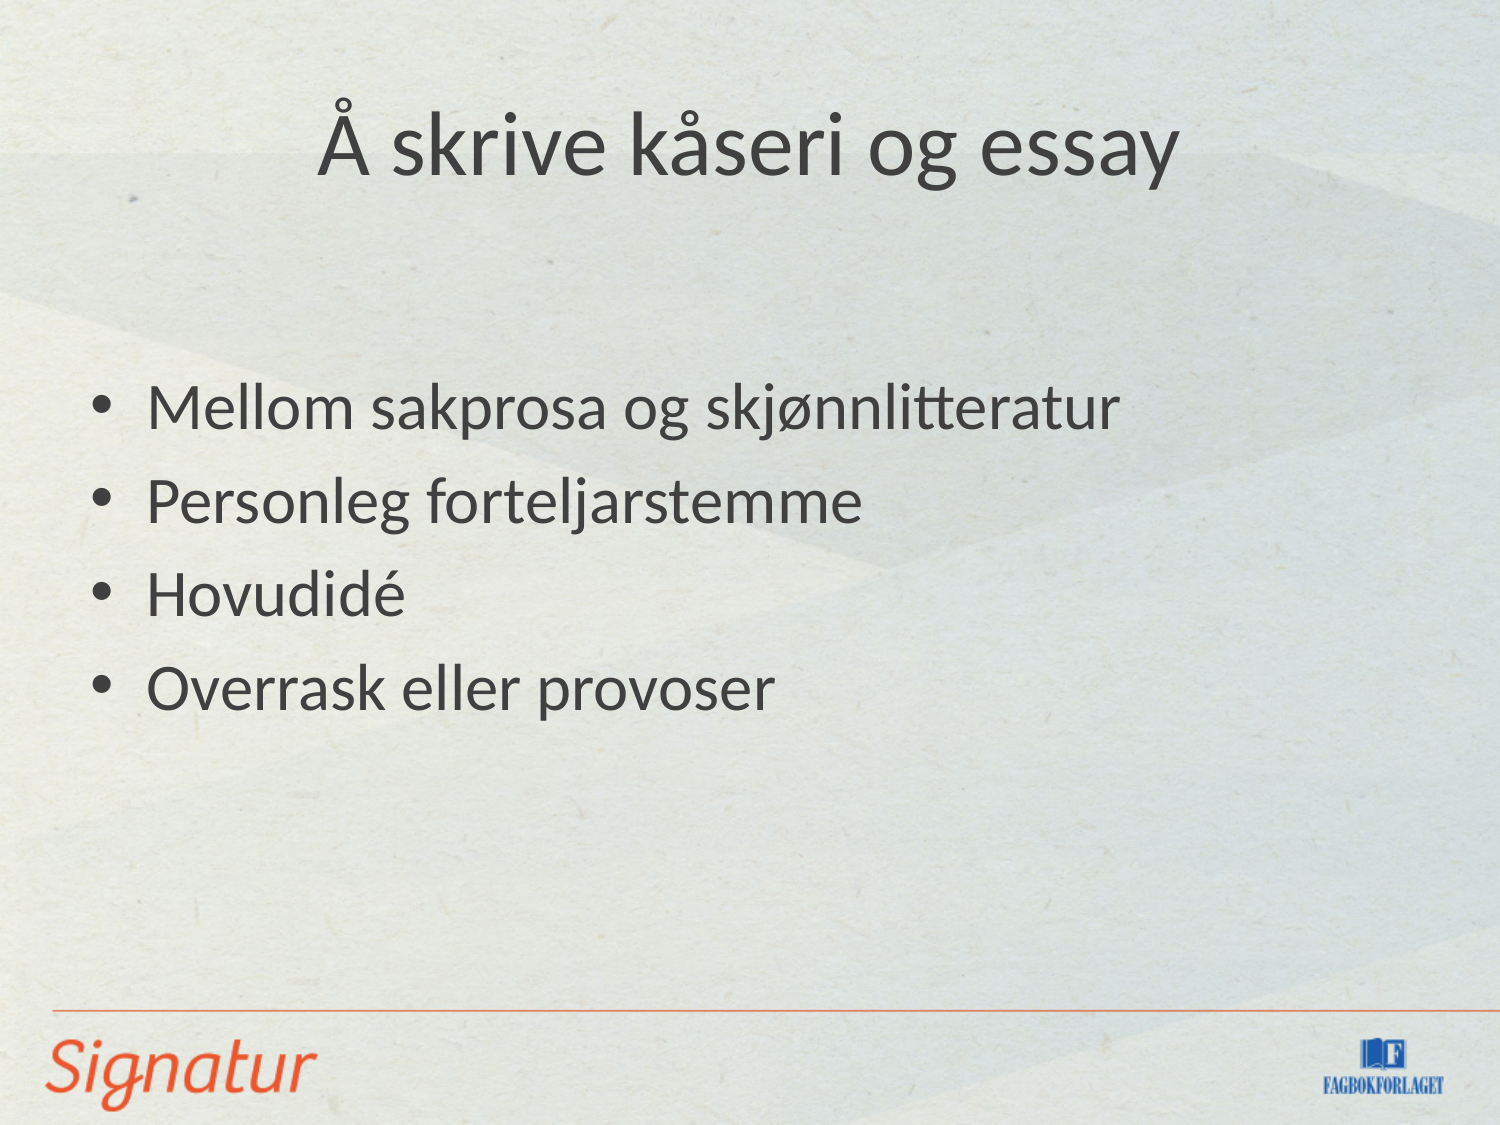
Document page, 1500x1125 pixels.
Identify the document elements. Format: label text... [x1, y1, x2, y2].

picture [0, 0, 1500, 1125]
list Mellom sakprosa og skjønnlitteratur Personleg forteljarstemme Hovudidé Overrask eller provoser [75, 262, 1425, 1005]
title Å skrive kåseri og essay [75, 45, 1425, 233]
